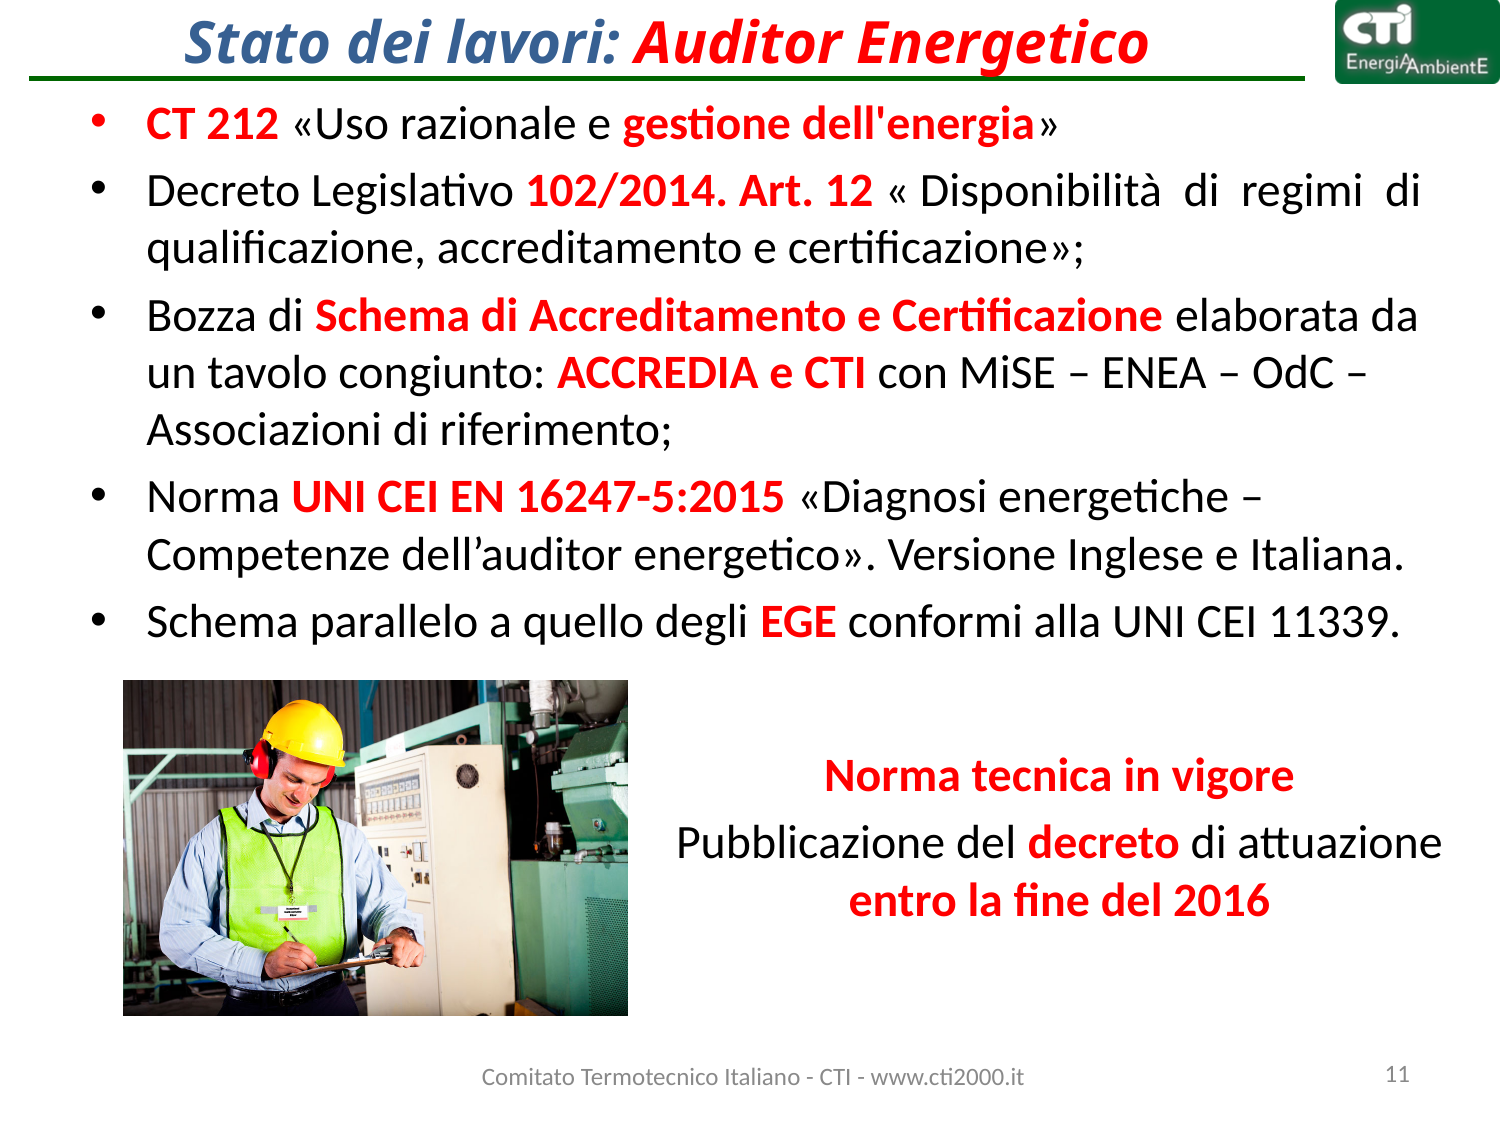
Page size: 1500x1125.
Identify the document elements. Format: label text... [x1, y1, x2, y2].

footer Comitato Termotecnico Italiano - CTI - www.cti2000.it [429, 1045, 1079, 1106]
title Stato dei lavori: Auditor Energetico [0, 0, 1336, 85]
picture [1336, 0, 1500, 84]
picture [364, 698, 369, 709]
picture [123, 680, 628, 1017]
slide_number 11 [1269, 1042, 1425, 1103]
list CT 212 «Uso razionale e gestione dell'energia» Decreto Legislativo 102/2014. Art. 12 « Disponibilità di regimi di qualificazione, accreditamento e certificazione»; Bozza di Schema di Accreditamento e Certificazione elaborata da un tavolo congiunto: ACCREDIA e CTI con MiSE – ENEA – OdC – Associazioni di riferimento; Norma UNI CEI EN 16247-5:2015 «Diagnosi energetiche – Competenze dell’auditor energetico». Versione Inglese e Italiana. Schema parallelo a quello degli EGE conformi alla UNI CEI 11339. Norma tecnica in vigore Pubblicazione del decreto di attuazione entro la fine del 2016 [75, 84, 1471, 952]
